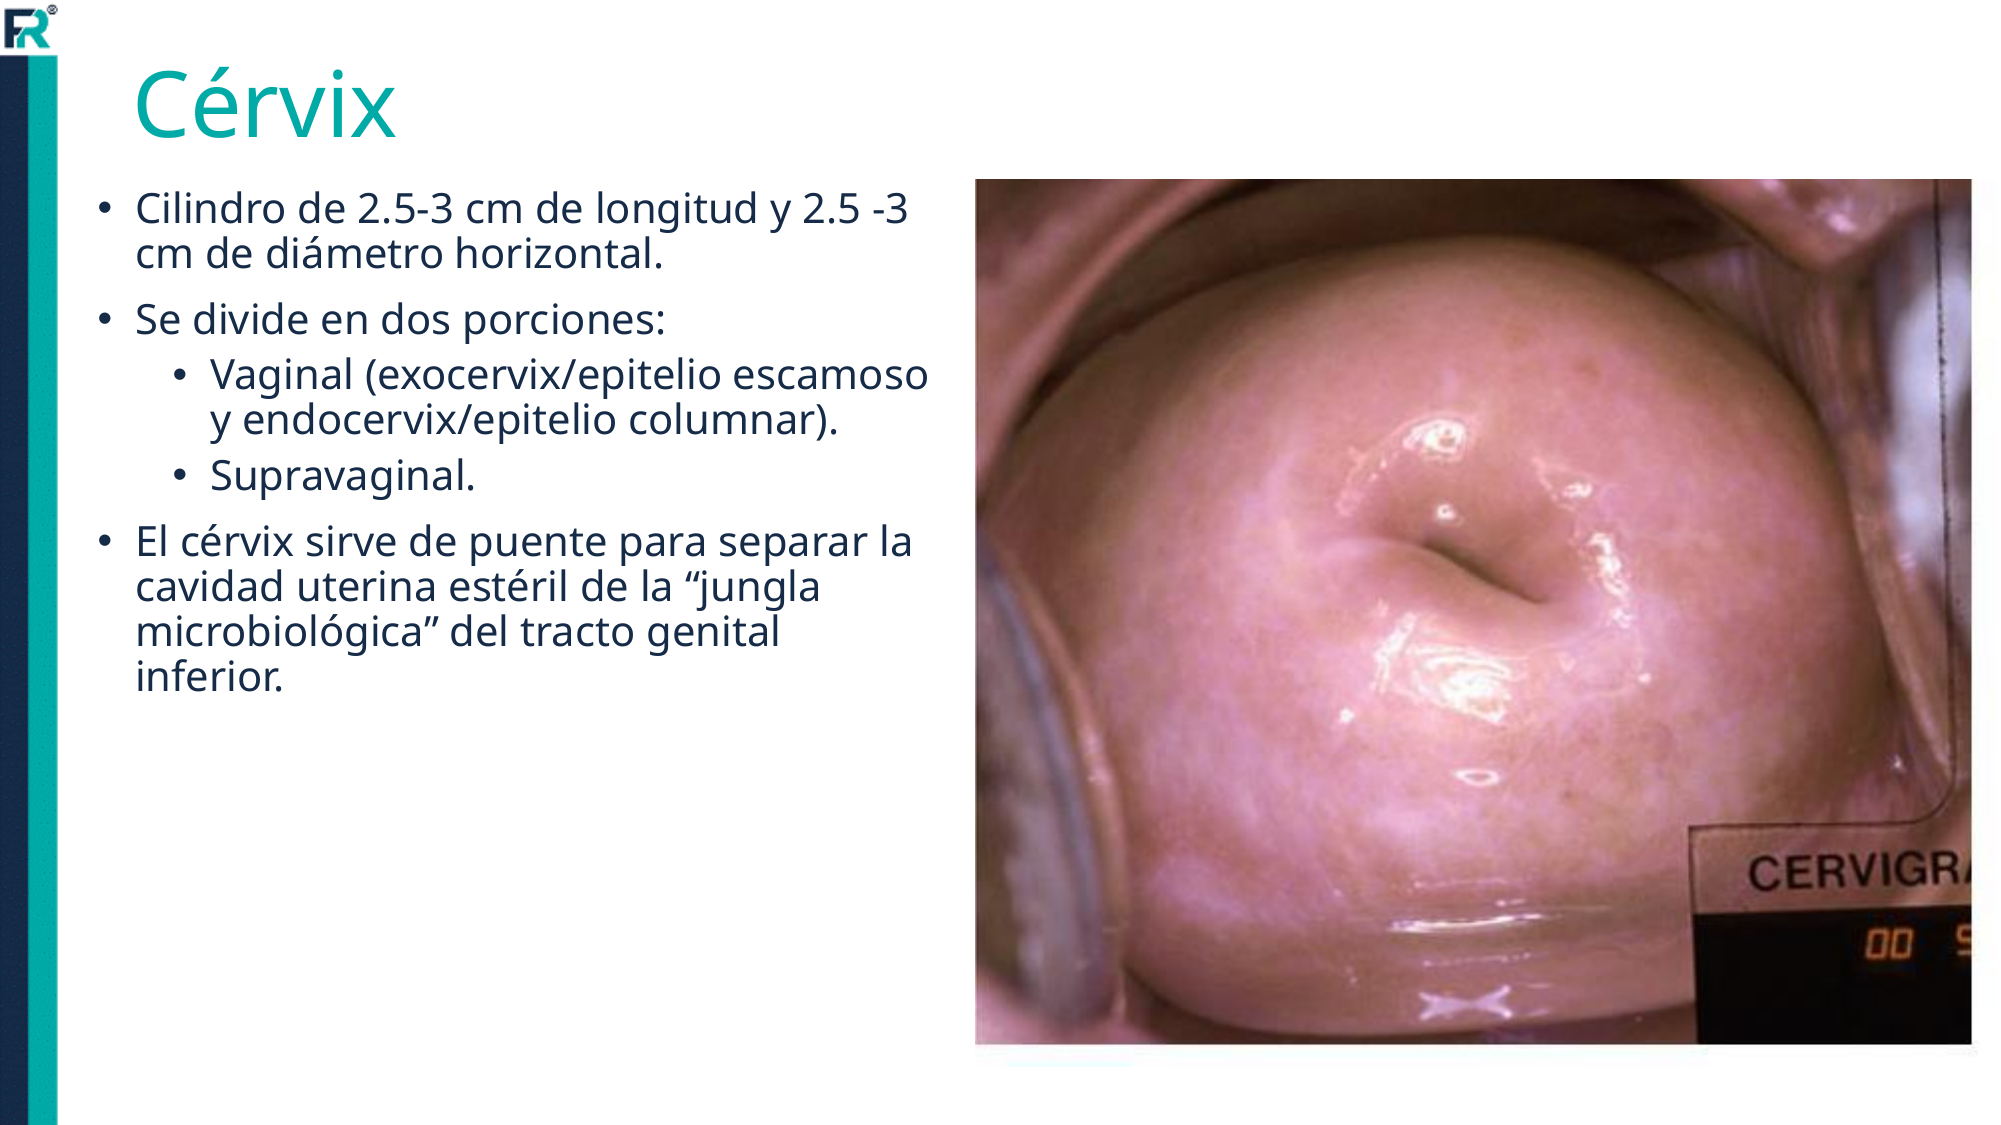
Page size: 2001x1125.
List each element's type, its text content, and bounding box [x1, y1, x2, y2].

picture [0, 0, 2001, 1125]
list Cilindro de 2.5-3 cm de longitud y 2.5 -3 cm de diámetro horizontal. Se divide en dos porciones: Vaginal (exocervix/epitelio escamoso y endocervix/epitelio columnar). Supravaginal. El cérvix sirve de puente para separar la cavidad uterina estéril de la “jungla microbiológica” del tracto genital inferior. [82, 179, 948, 881]
title Cérvix [116, 0, 749, 179]
